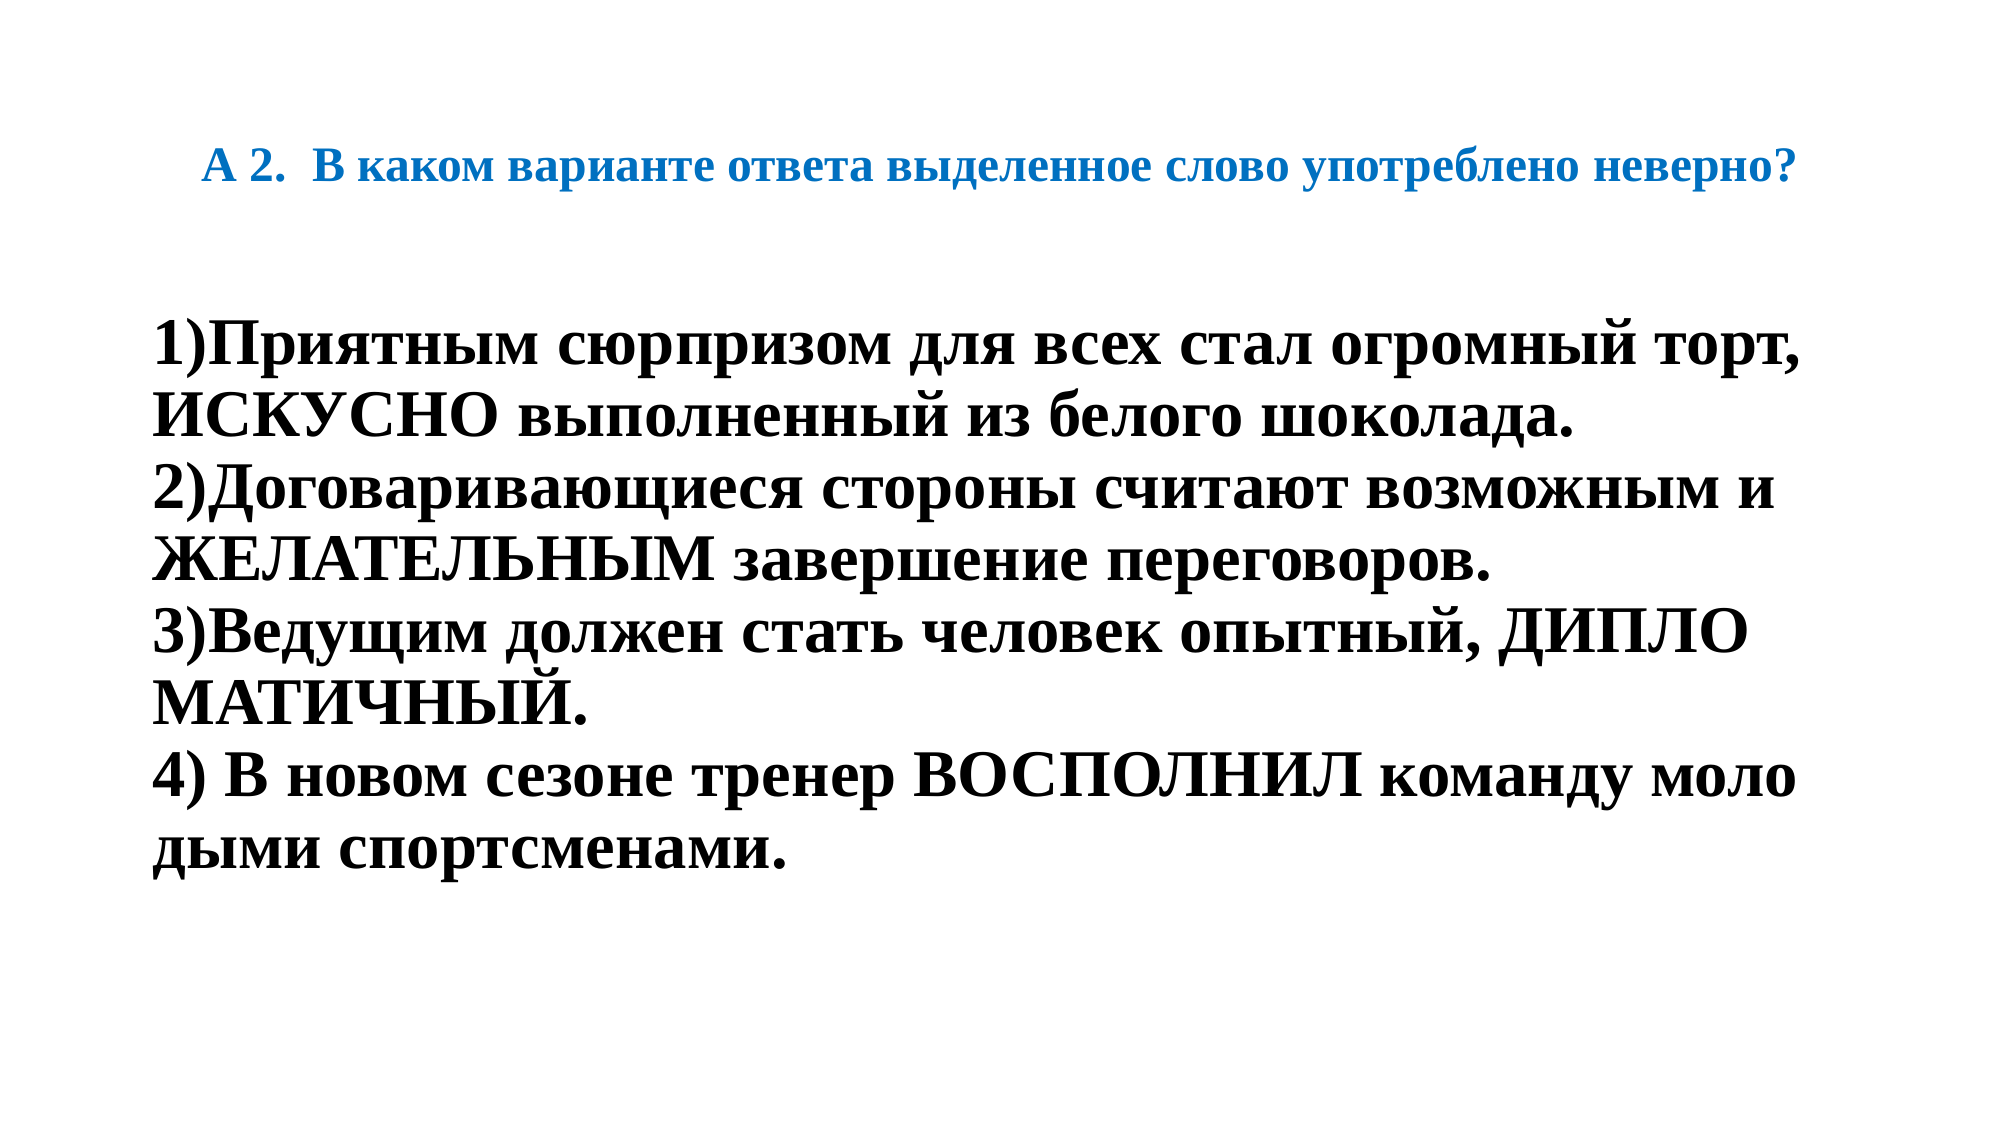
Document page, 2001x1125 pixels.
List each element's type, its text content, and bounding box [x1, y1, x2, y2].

title A 2. В каком ва­ри­ан­те от­ве­та вы­де­лен­ное слово упо­треб­ле­но не­вер­но? [137, 59, 1863, 278]
list 1)При­ят­ным сюр­при­зом для всех стал огром­ный торт, ИС­КУС­НО вы­пол­нен­ный из бе­ло­го шо­ко­ла­да. 2)До­го­ва­ри­ва­ю­щи­е­ся сто­ро­ны счи­та­ют воз­мож­ным и ЖЕ­ЛА­ТЕЛЬ­НЫМ за­вер­ше­ние пе­ре­го­во­ров. 3)Ве­ду­щим дол­жен стать че­ло­век опыт­ный, ДИ­ПЛО­МА­ТИЧ­НЫЙ. 4) В новом се­зо­не тре­нер ВОС­ПОЛ­НИЛ ко­ман­ду мо­ло­ды­ми спортс­ме­на­ми. [137, 299, 1863, 1014]
